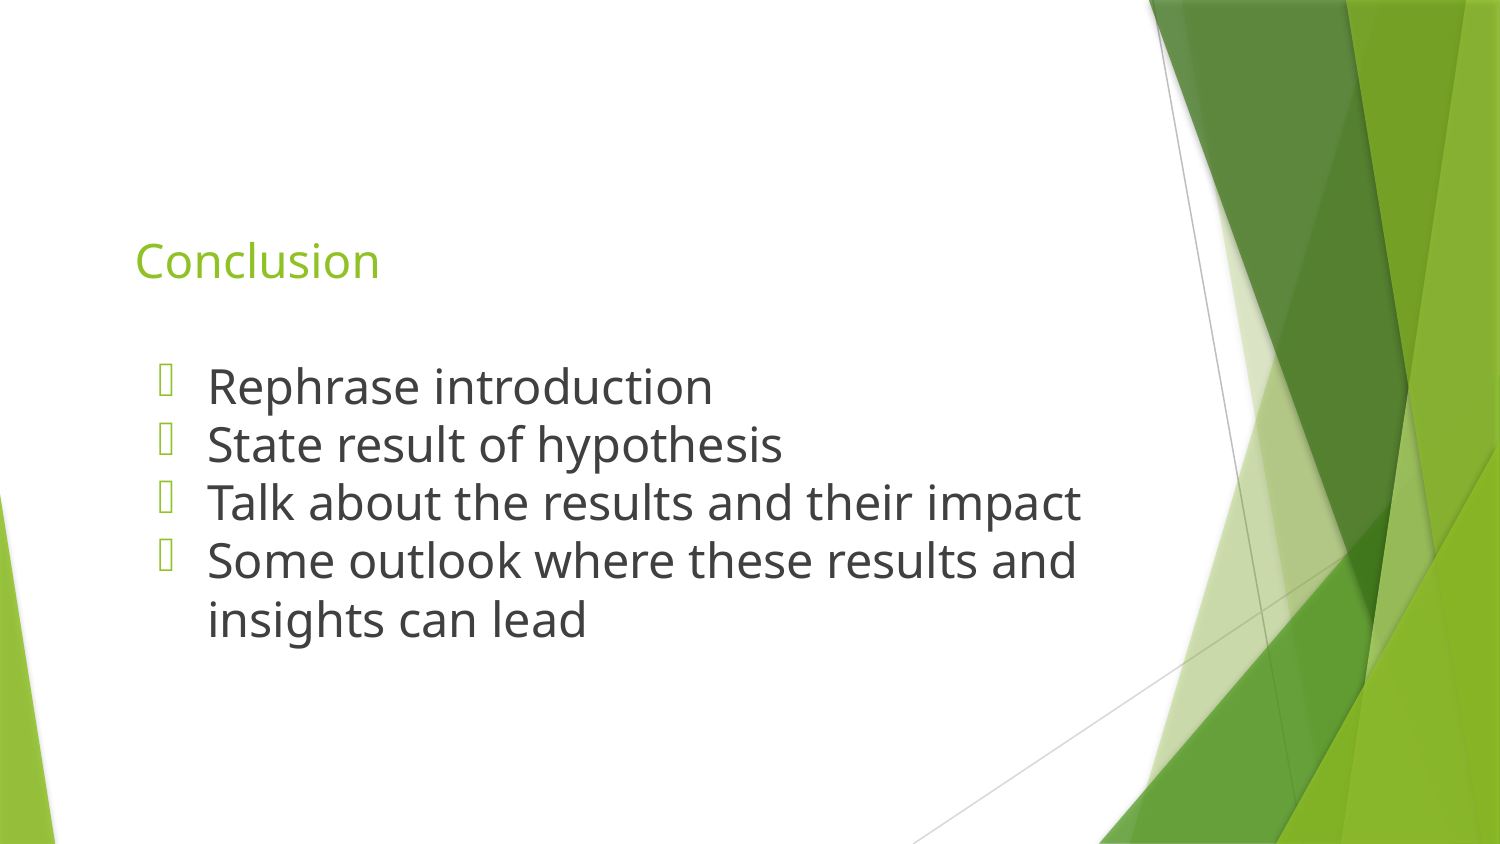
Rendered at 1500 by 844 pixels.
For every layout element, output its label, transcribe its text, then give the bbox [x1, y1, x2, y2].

title Conclusion [119, 216, 1381, 305]
list Rephrase introduction State result of hypothesis Talk about the results and their impact Some outlook where these results and insights can lead [119, 341, 1128, 712]
